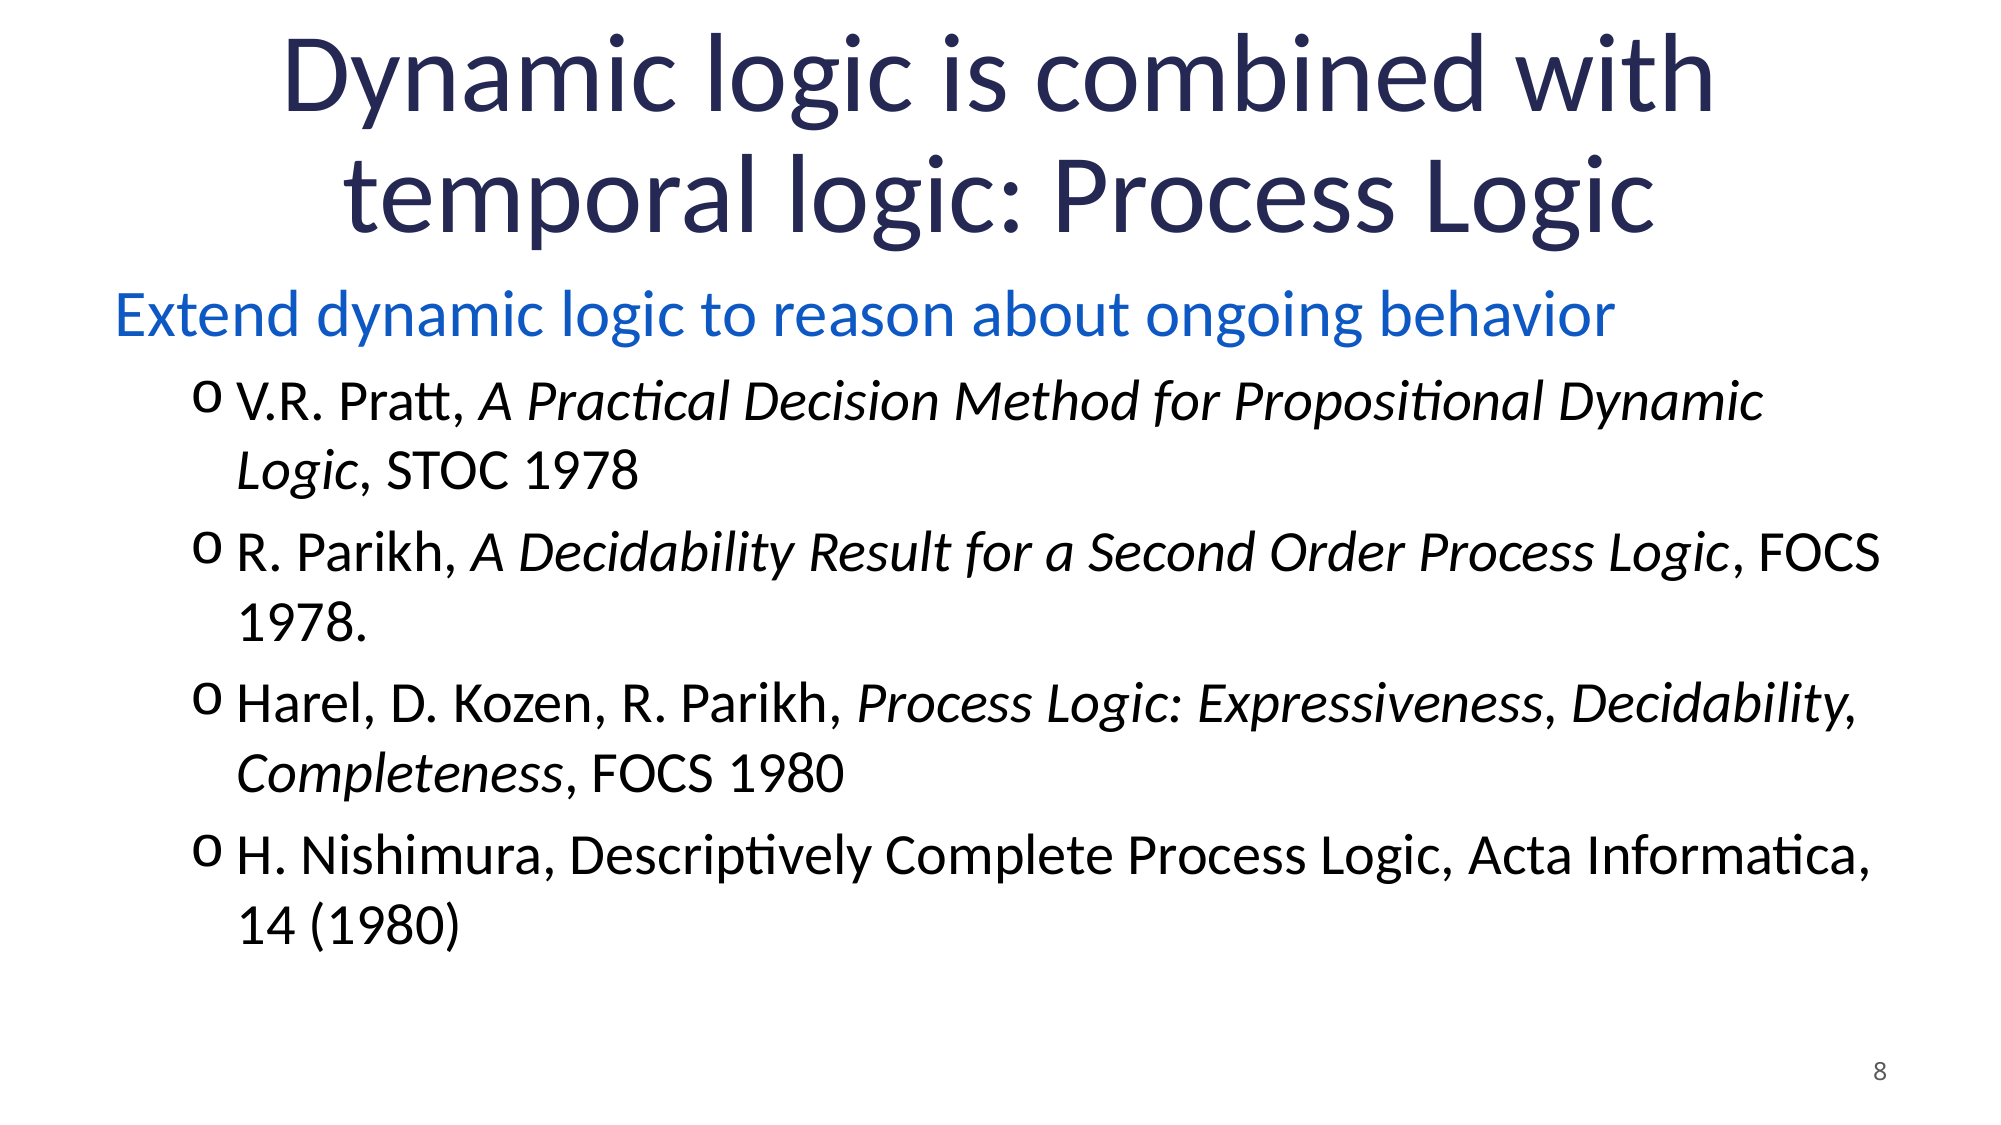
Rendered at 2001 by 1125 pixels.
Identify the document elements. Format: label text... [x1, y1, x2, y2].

title Dynamic logic is combined with temporal logic: Process Logic [99, 50, 1900, 262]
list Extend dynamic logic to reason about ongoing behavior V.R. Pratt, A Practical Decision Method for Propositional Dynamic Logic, STOC 1978 R. Parikh, A Decidability Result for a Second Order Process Logic, FOCS 1978. Harel, D. Kozen, R. Parikh, Process Logic: Expressiveness, Decidability, Completeness, FOCS 1980 H. Nishimura, Descriptively Complete Process Logic, Acta Informatica, 14 (1980) [99, 262, 1900, 1005]
slide_number 8 [1868, 1042, 1992, 1103]
